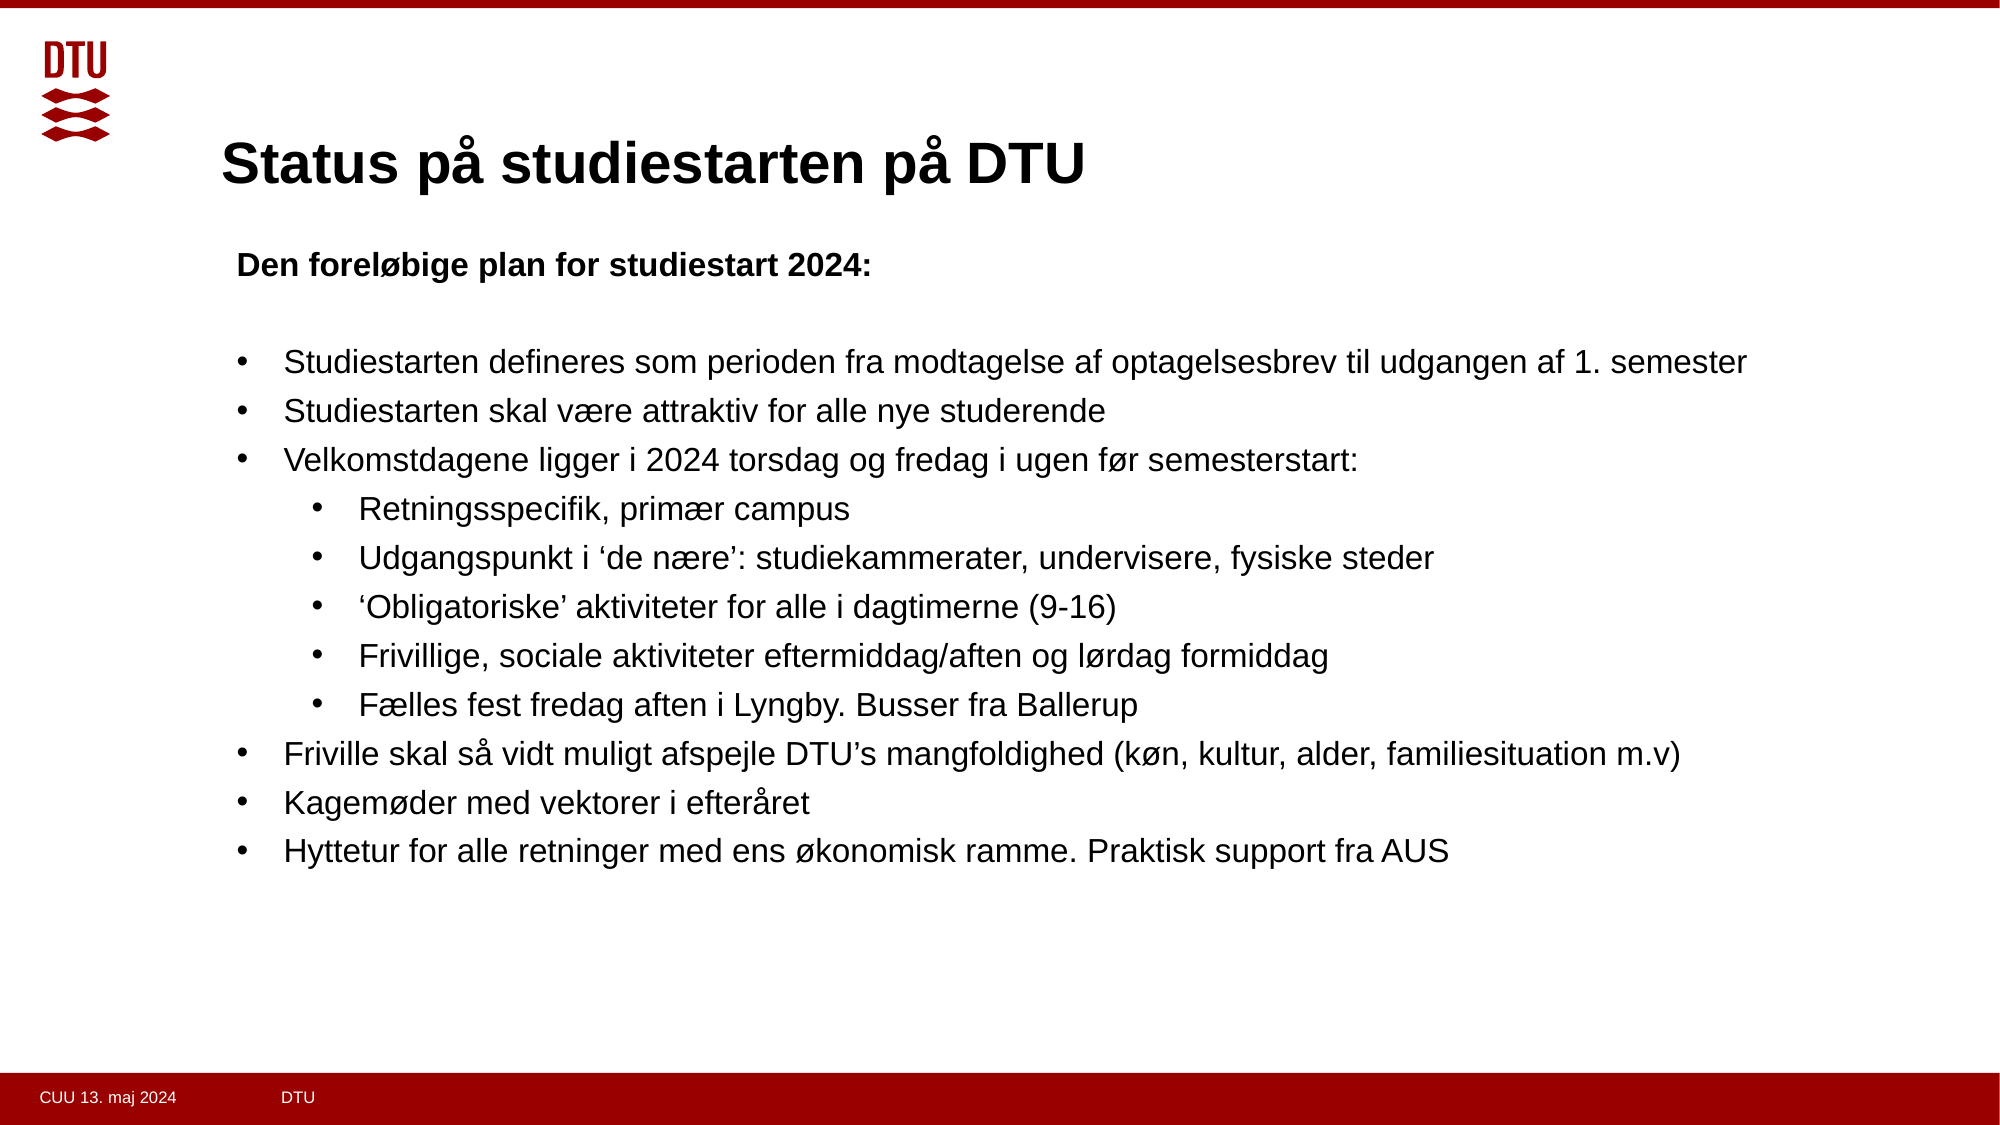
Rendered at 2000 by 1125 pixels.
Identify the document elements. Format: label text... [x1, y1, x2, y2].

text_box CUU 13. maj 2024 DTU [24, 1079, 1835, 1114]
text_box Den foreløbige plan for studiestart 2024: Studiestarten defineres som perioden fra modtagelse af optagelsesbrev til udgangen af 1. semester Studiestarten skal være attraktiv for alle nye studerende Velkomstdagene ligger i 2024 torsdag og fredag i ugen før semesterstart: Retningsspecifik, primær campus Udgangspunkt i ‘de nære’: studiekammerater, undervisere, fysiske steder ‘Obligatoriske’ aktiviteter for alle i dagtimerne (9-16) Frivillige, sociale aktiviteter eftermiddag/aften og lørdag formiddag Fælles fest fredag aften i Lyngby. Busser fra Ballerup Friville skal så vidt muligt afspejle DTU’s mangfoldighed (køn, kultur, alder, familiesituation m.v) Kagemøder med vektorer i efteråret Hyttetur for alle retninger med ens økonomisk ramme. Praktisk support fra AUS [221, 235, 1827, 877]
text_box Status på studiestarten på DTU [221, 128, 1750, 235]
